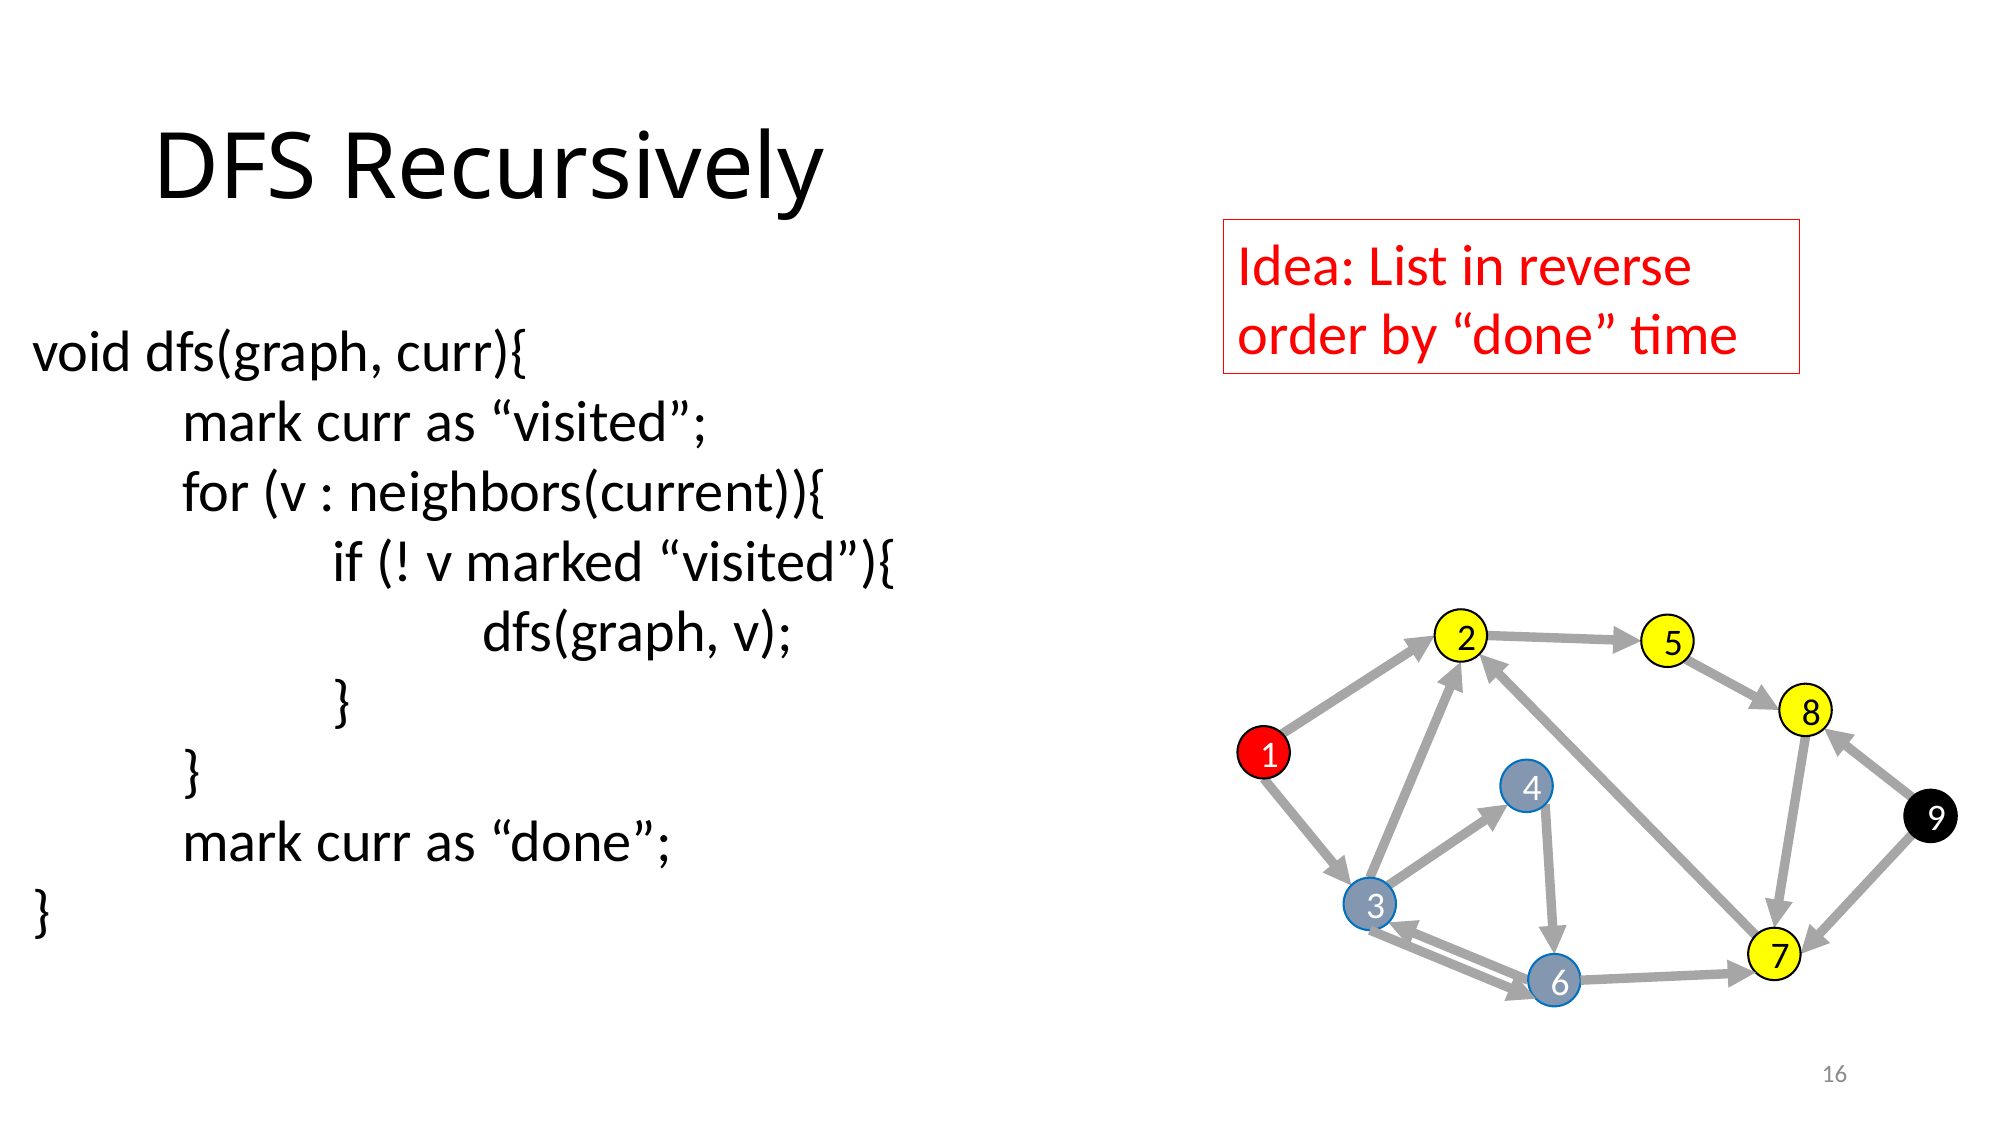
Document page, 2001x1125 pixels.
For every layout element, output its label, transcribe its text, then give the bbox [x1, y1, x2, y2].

title DFS Recursively [137, 59, 1863, 278]
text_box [1237, 609, 1957, 1007]
slide_number 16 [1412, 1042, 1863, 1103]
text_box Idea: List in reverse order by “done” time [1223, 219, 1800, 374]
text_box void dfs(graph, curr){ mark curr as “visited”; for (v : neighbors(current)){ if (! v marked “visited”){ dfs(graph, v); } } mark curr as “done”; } [17, 306, 1443, 951]
